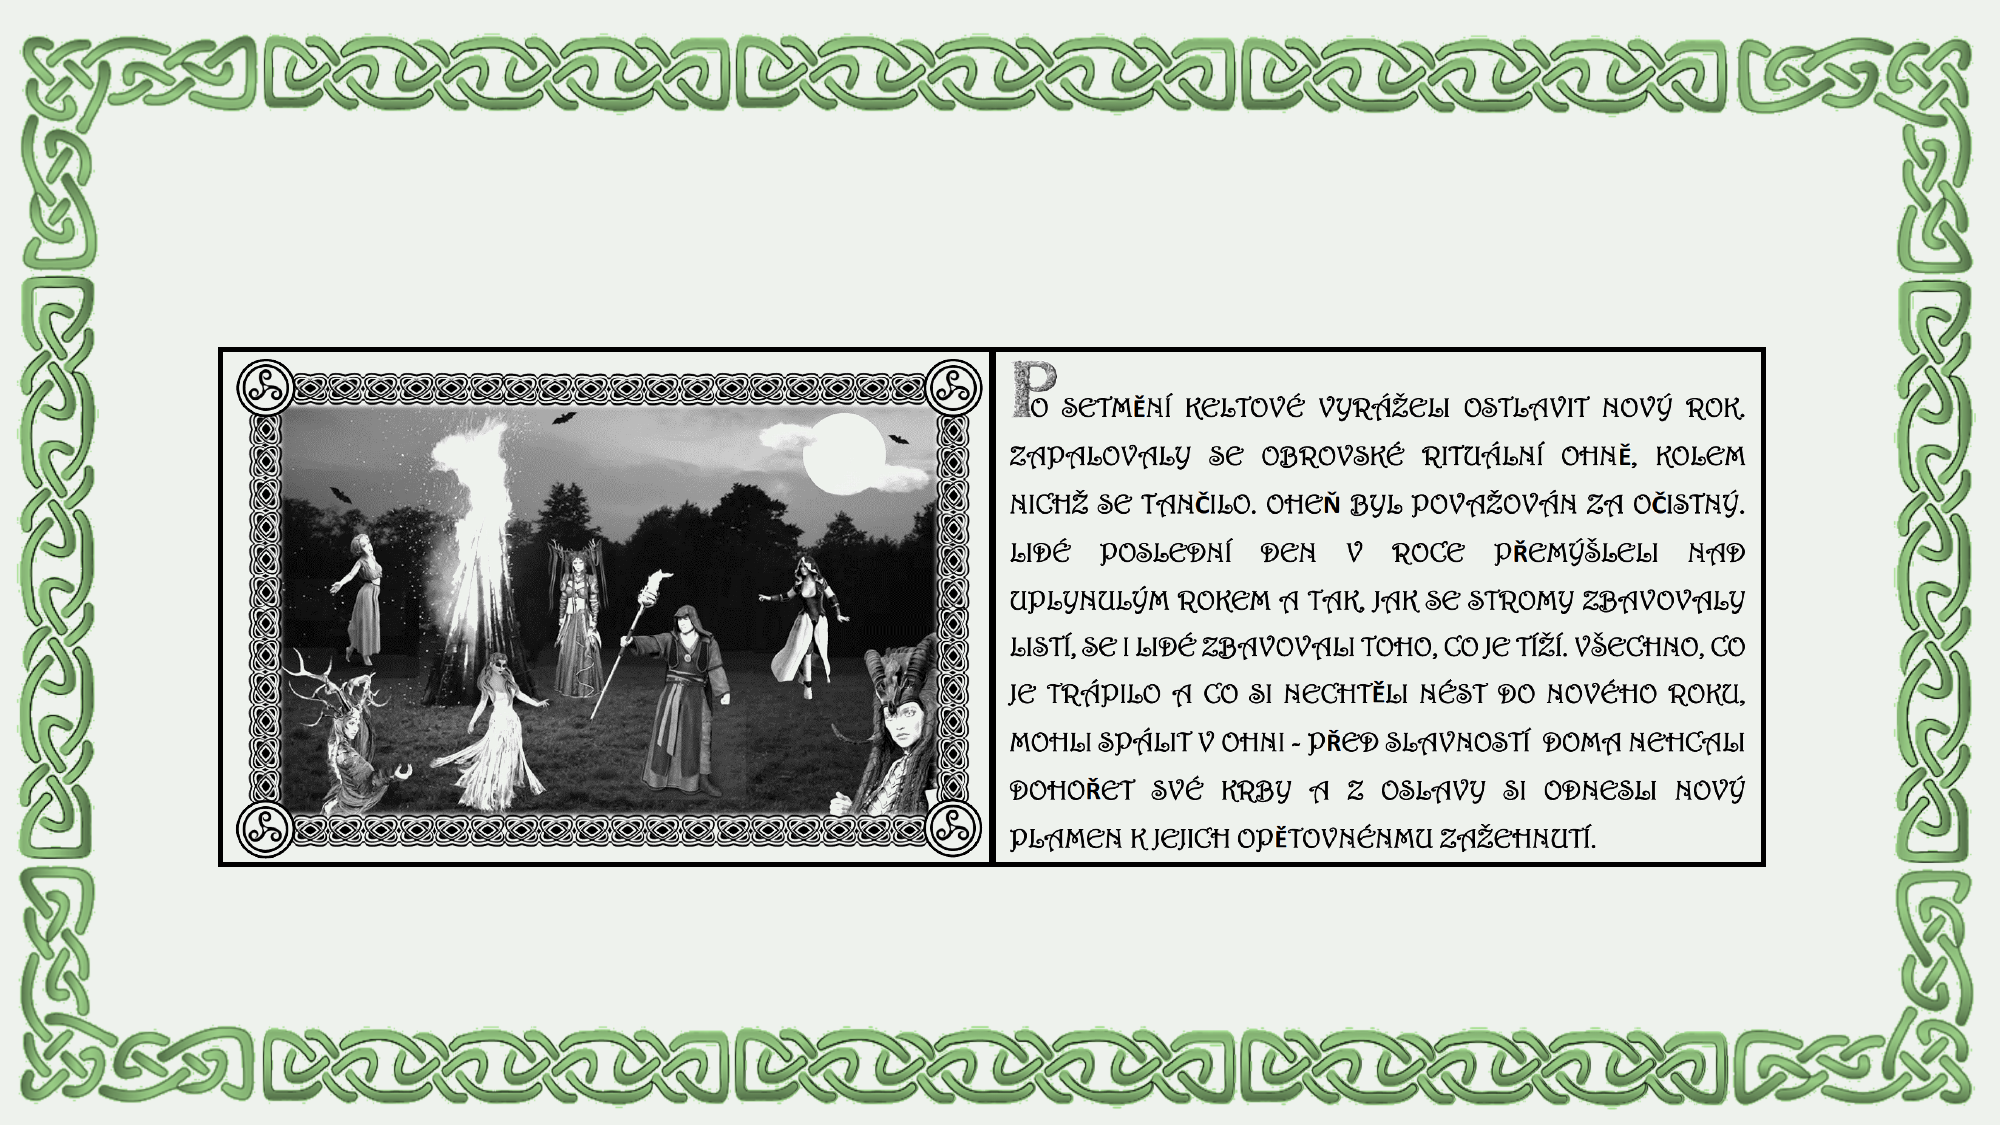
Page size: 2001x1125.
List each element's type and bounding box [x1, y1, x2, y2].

text_box [994, 348, 1765, 865]
picture [1693, 25, 2000, 1125]
picture [936, 0, 1029, 338]
picture [448, 0, 541, 320]
picture [1435, 0, 1528, 332]
picture [0, 0, 298, 260]
picture [0, 265, 1754, 1125]
text_box [220, 348, 226, 850]
